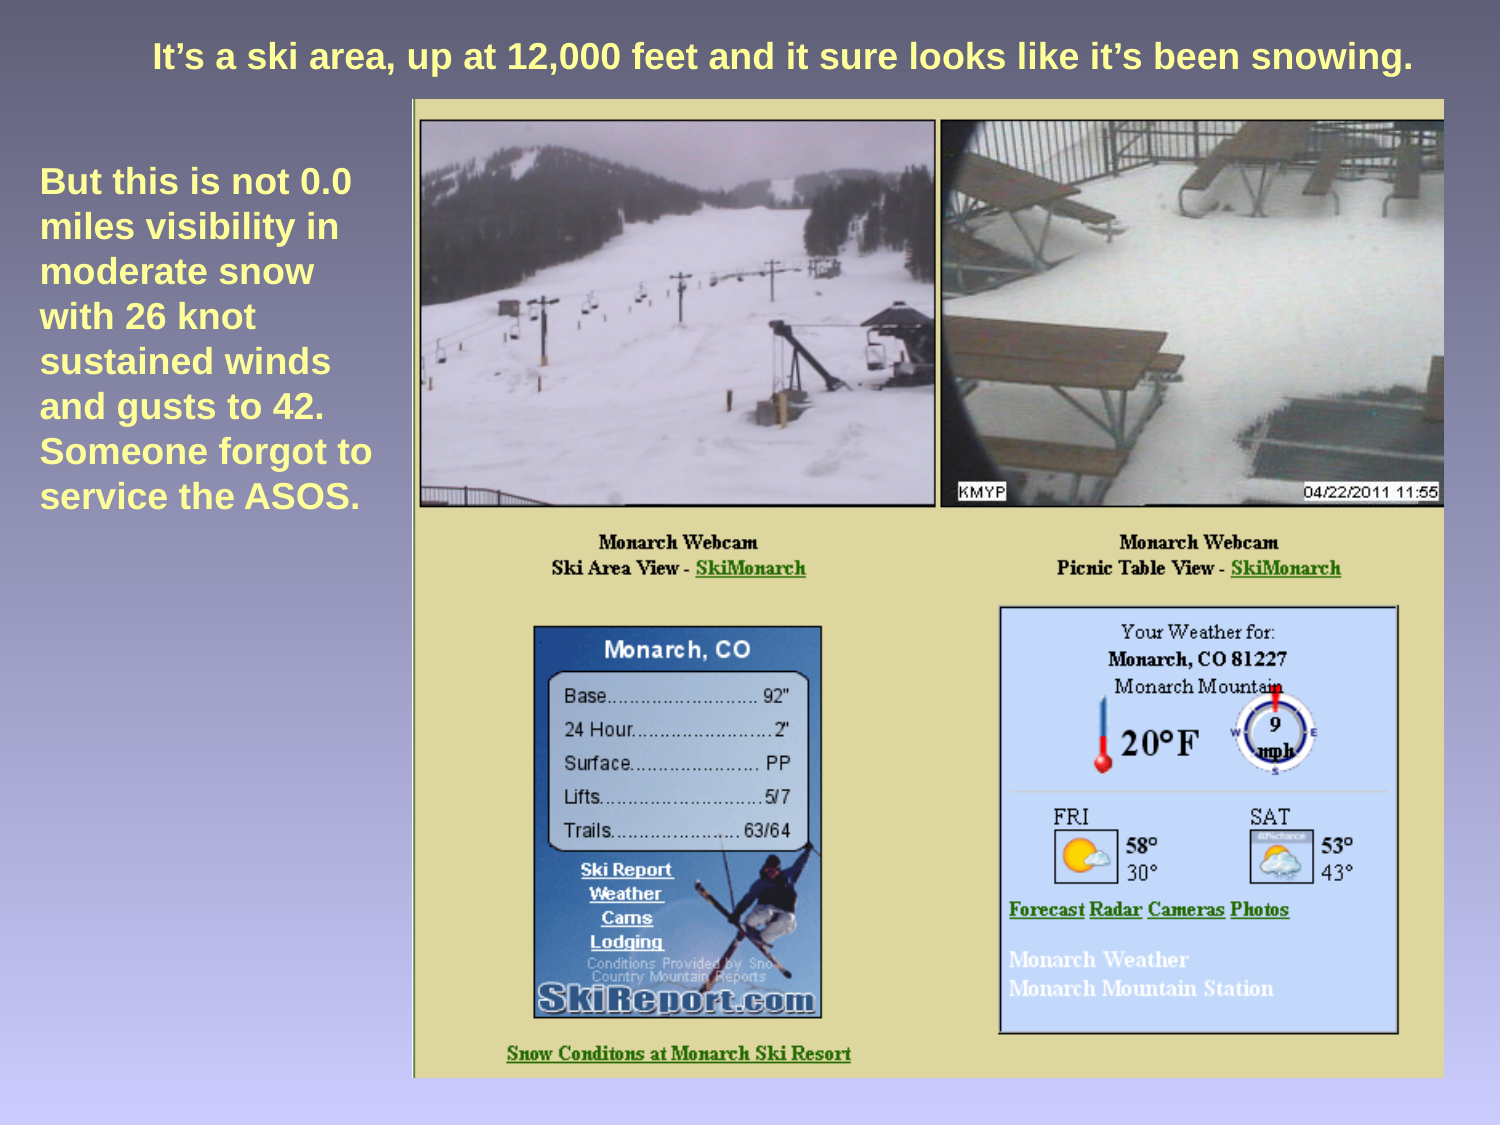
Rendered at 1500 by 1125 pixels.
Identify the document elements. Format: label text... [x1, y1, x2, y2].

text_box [412, 99, 1444, 1079]
text_box But this is not 0.0 miles visibility in moderate snow with 26 knot sustained winds and gusts to 42. Someone forgot to service the ASOS. [24, 149, 407, 525]
text_box It’s a ski area, up at 12,000 feet and it sure looks like it’s been snowing. [137, 24, 1438, 85]
